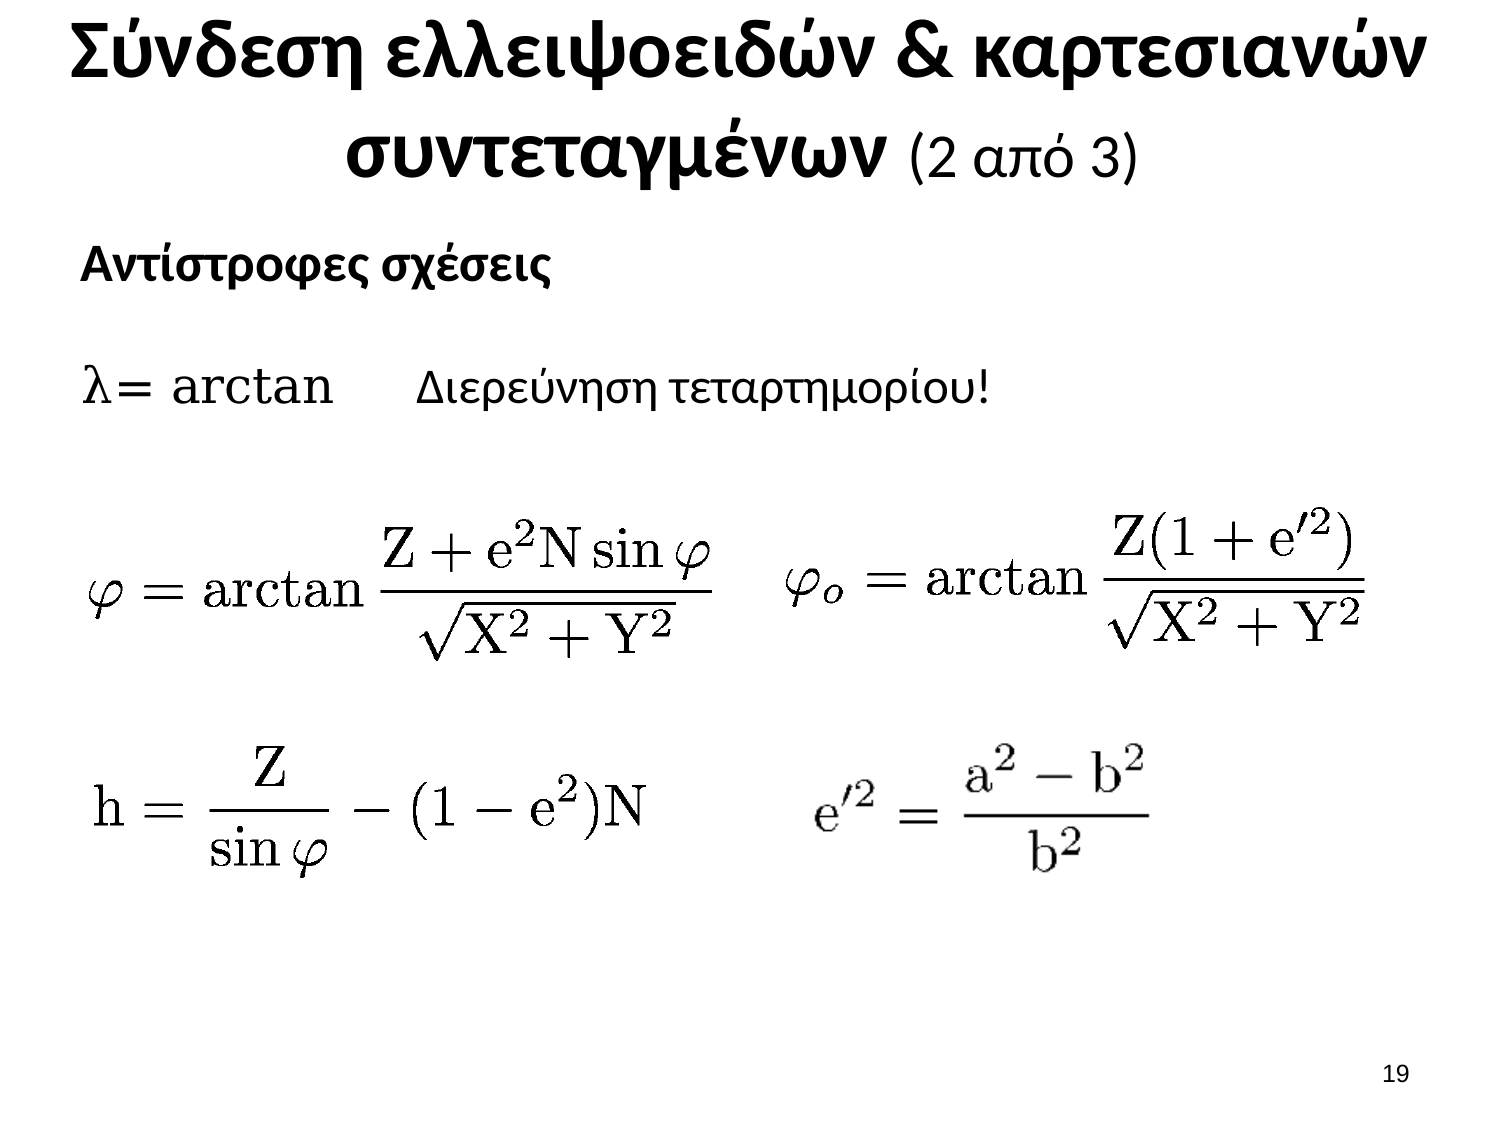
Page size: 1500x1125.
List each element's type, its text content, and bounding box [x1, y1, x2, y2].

picture [773, 503, 1369, 656]
picture [88, 739, 655, 880]
title Σύνδεση ελλειψοειδών & καρτεσιανών συντεταγμένων (2 από 3) [0, 19, 1500, 169]
picture [76, 514, 724, 667]
list Αντίστροφες σχέσεις [64, 219, 1415, 315]
slide_number 18 [1074, 1042, 1425, 1103]
picture [808, 739, 1154, 874]
